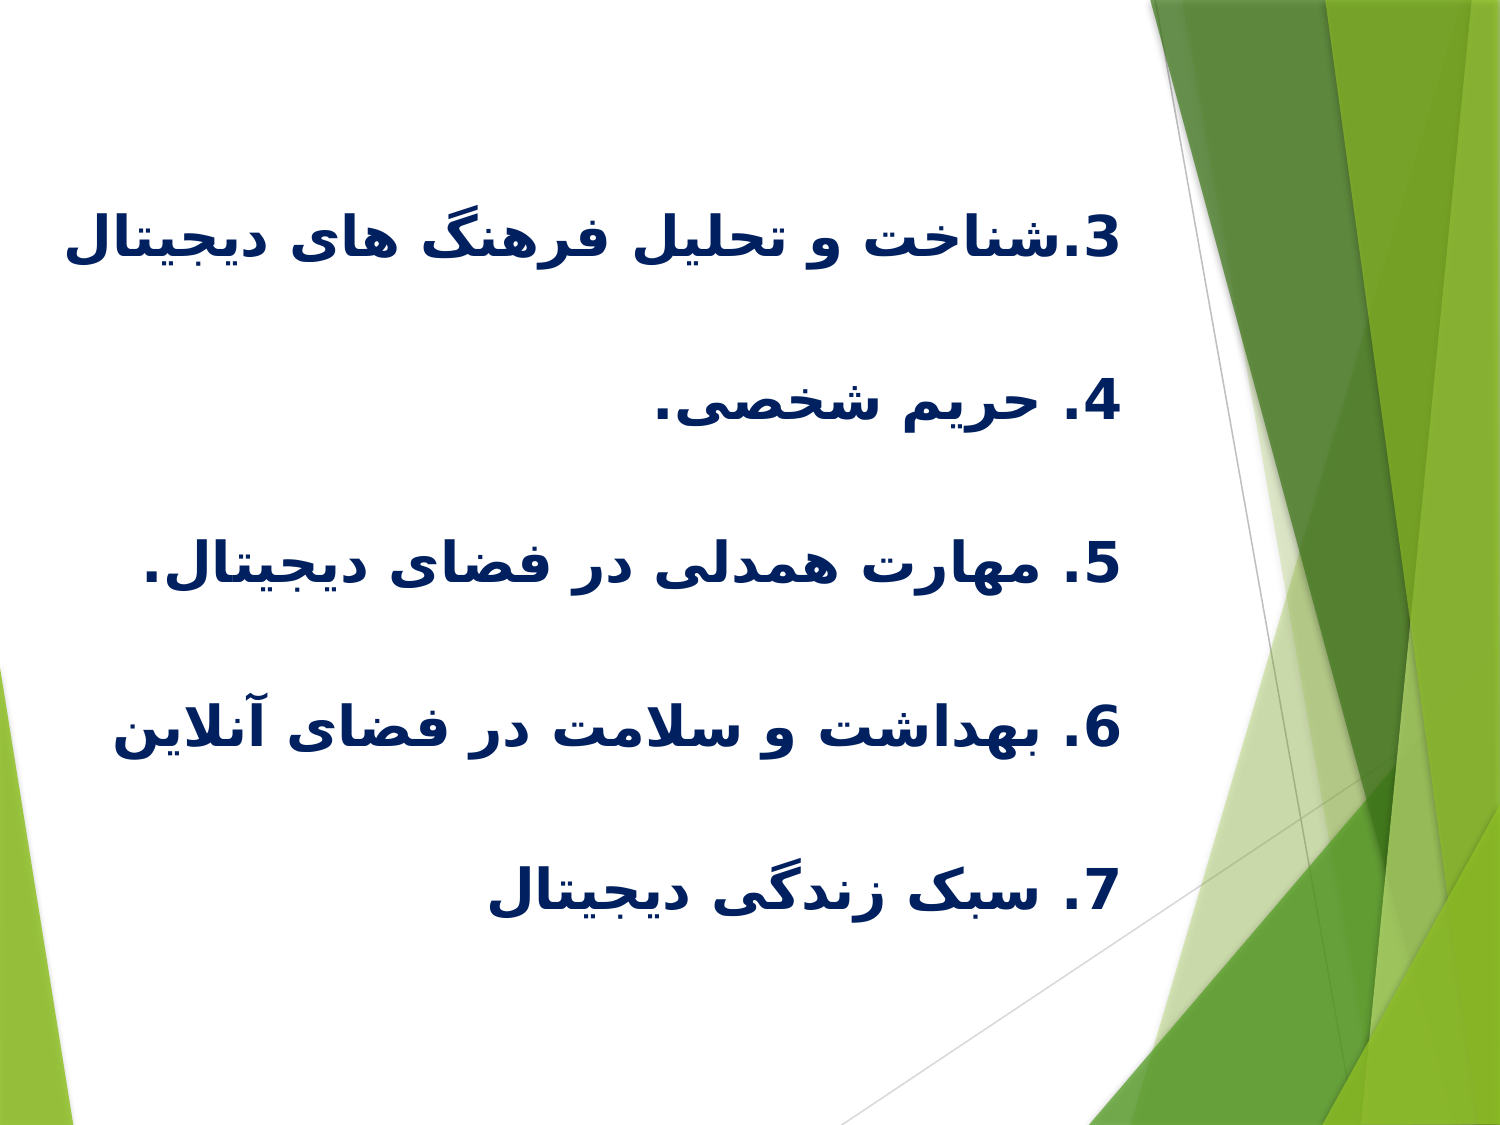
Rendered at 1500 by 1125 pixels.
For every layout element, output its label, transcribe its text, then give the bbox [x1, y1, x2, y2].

list 3.شناخت و تحلیل فرهنگ های دیجیتال 4. حریم شخصی. 5. مهارت همدلی در فضای دیجیتال. 6. بهداشت و سلامت در فضای آنلاین 7. سبک زندگی دیجیتال [37, 12, 1138, 1113]
